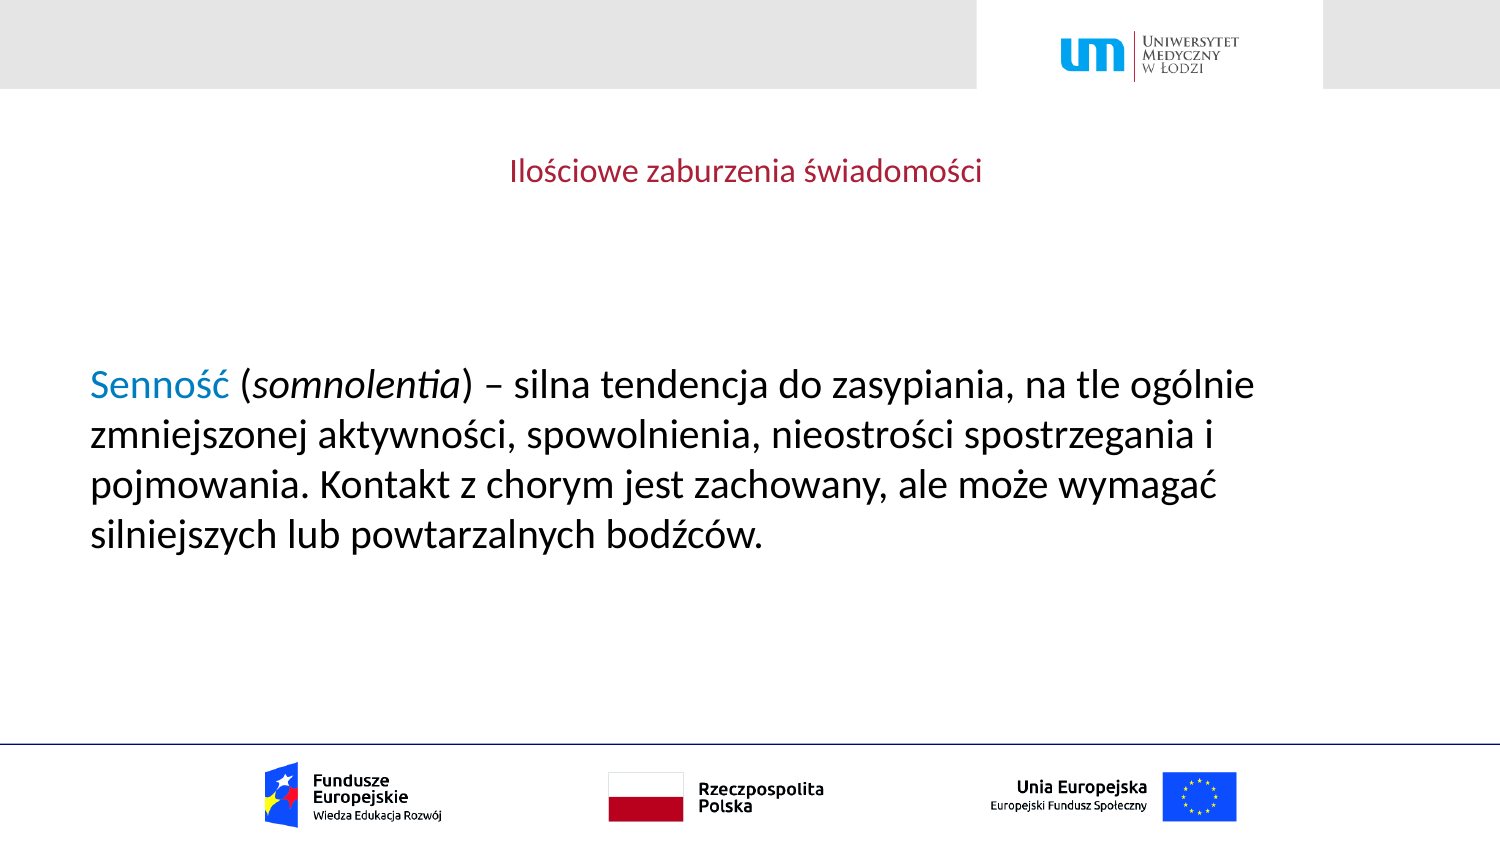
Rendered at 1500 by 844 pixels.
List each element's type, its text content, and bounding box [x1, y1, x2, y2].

picture [0, 0, 1500, 844]
title Ilościowe zaburzenia świadomości [75, 114, 1425, 198]
list Senność (somnolentia) – silna tendencja do zasypiania, na tle ogólnie zmniejszonej aktywności, spowolnienia, nieostrości spostrzegania i pojmowania. Kontakt z chorym jest zachowany, ale może wymagać silniejszych lub powtarzalnych bodźców. [75, 232, 1425, 729]
